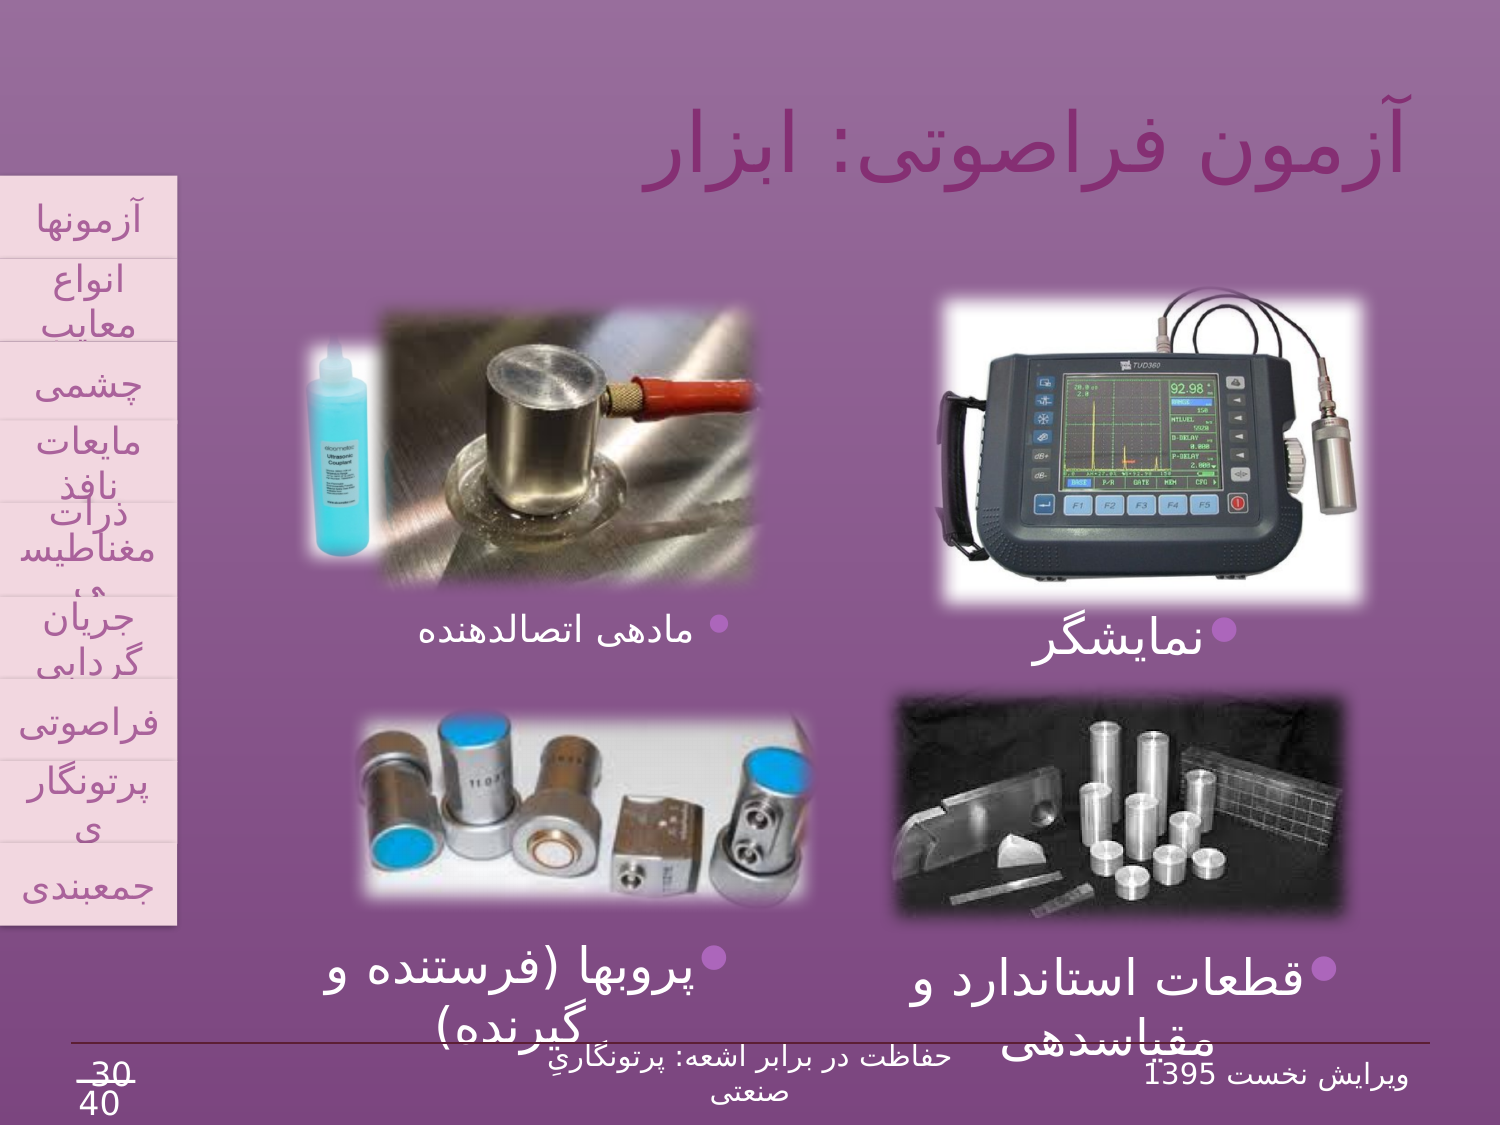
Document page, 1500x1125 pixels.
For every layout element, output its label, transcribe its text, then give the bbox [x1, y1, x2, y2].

text_box قطعات استاندارد و مقیاس‏دهی [878, 937, 1383, 1008]
slide_number 30 [75, 1051, 425, 1103]
footer حفاظت در برابر اشعه: پرتونگاریِ صنعتی [512, 1051, 988, 1103]
title آزمون فراصوتی: ابزار [75, 45, 1425, 233]
picture [346, 702, 821, 915]
text_box نمایش‏گر [949, 632, 1266, 657]
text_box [58, 1074, 141, 1125]
slide_number ویرایش نخست 1395 [1074, 1051, 1425, 1103]
picture [292, 294, 769, 598]
picture [878, 679, 1362, 935]
picture [925, 280, 1381, 623]
text_box پروب‏ها (فرستنده و گیرنده) [281, 925, 786, 1032]
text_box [0, 175, 178, 926]
text_box ماده‏ی اتصال‏دهنده [398, 605, 744, 668]
